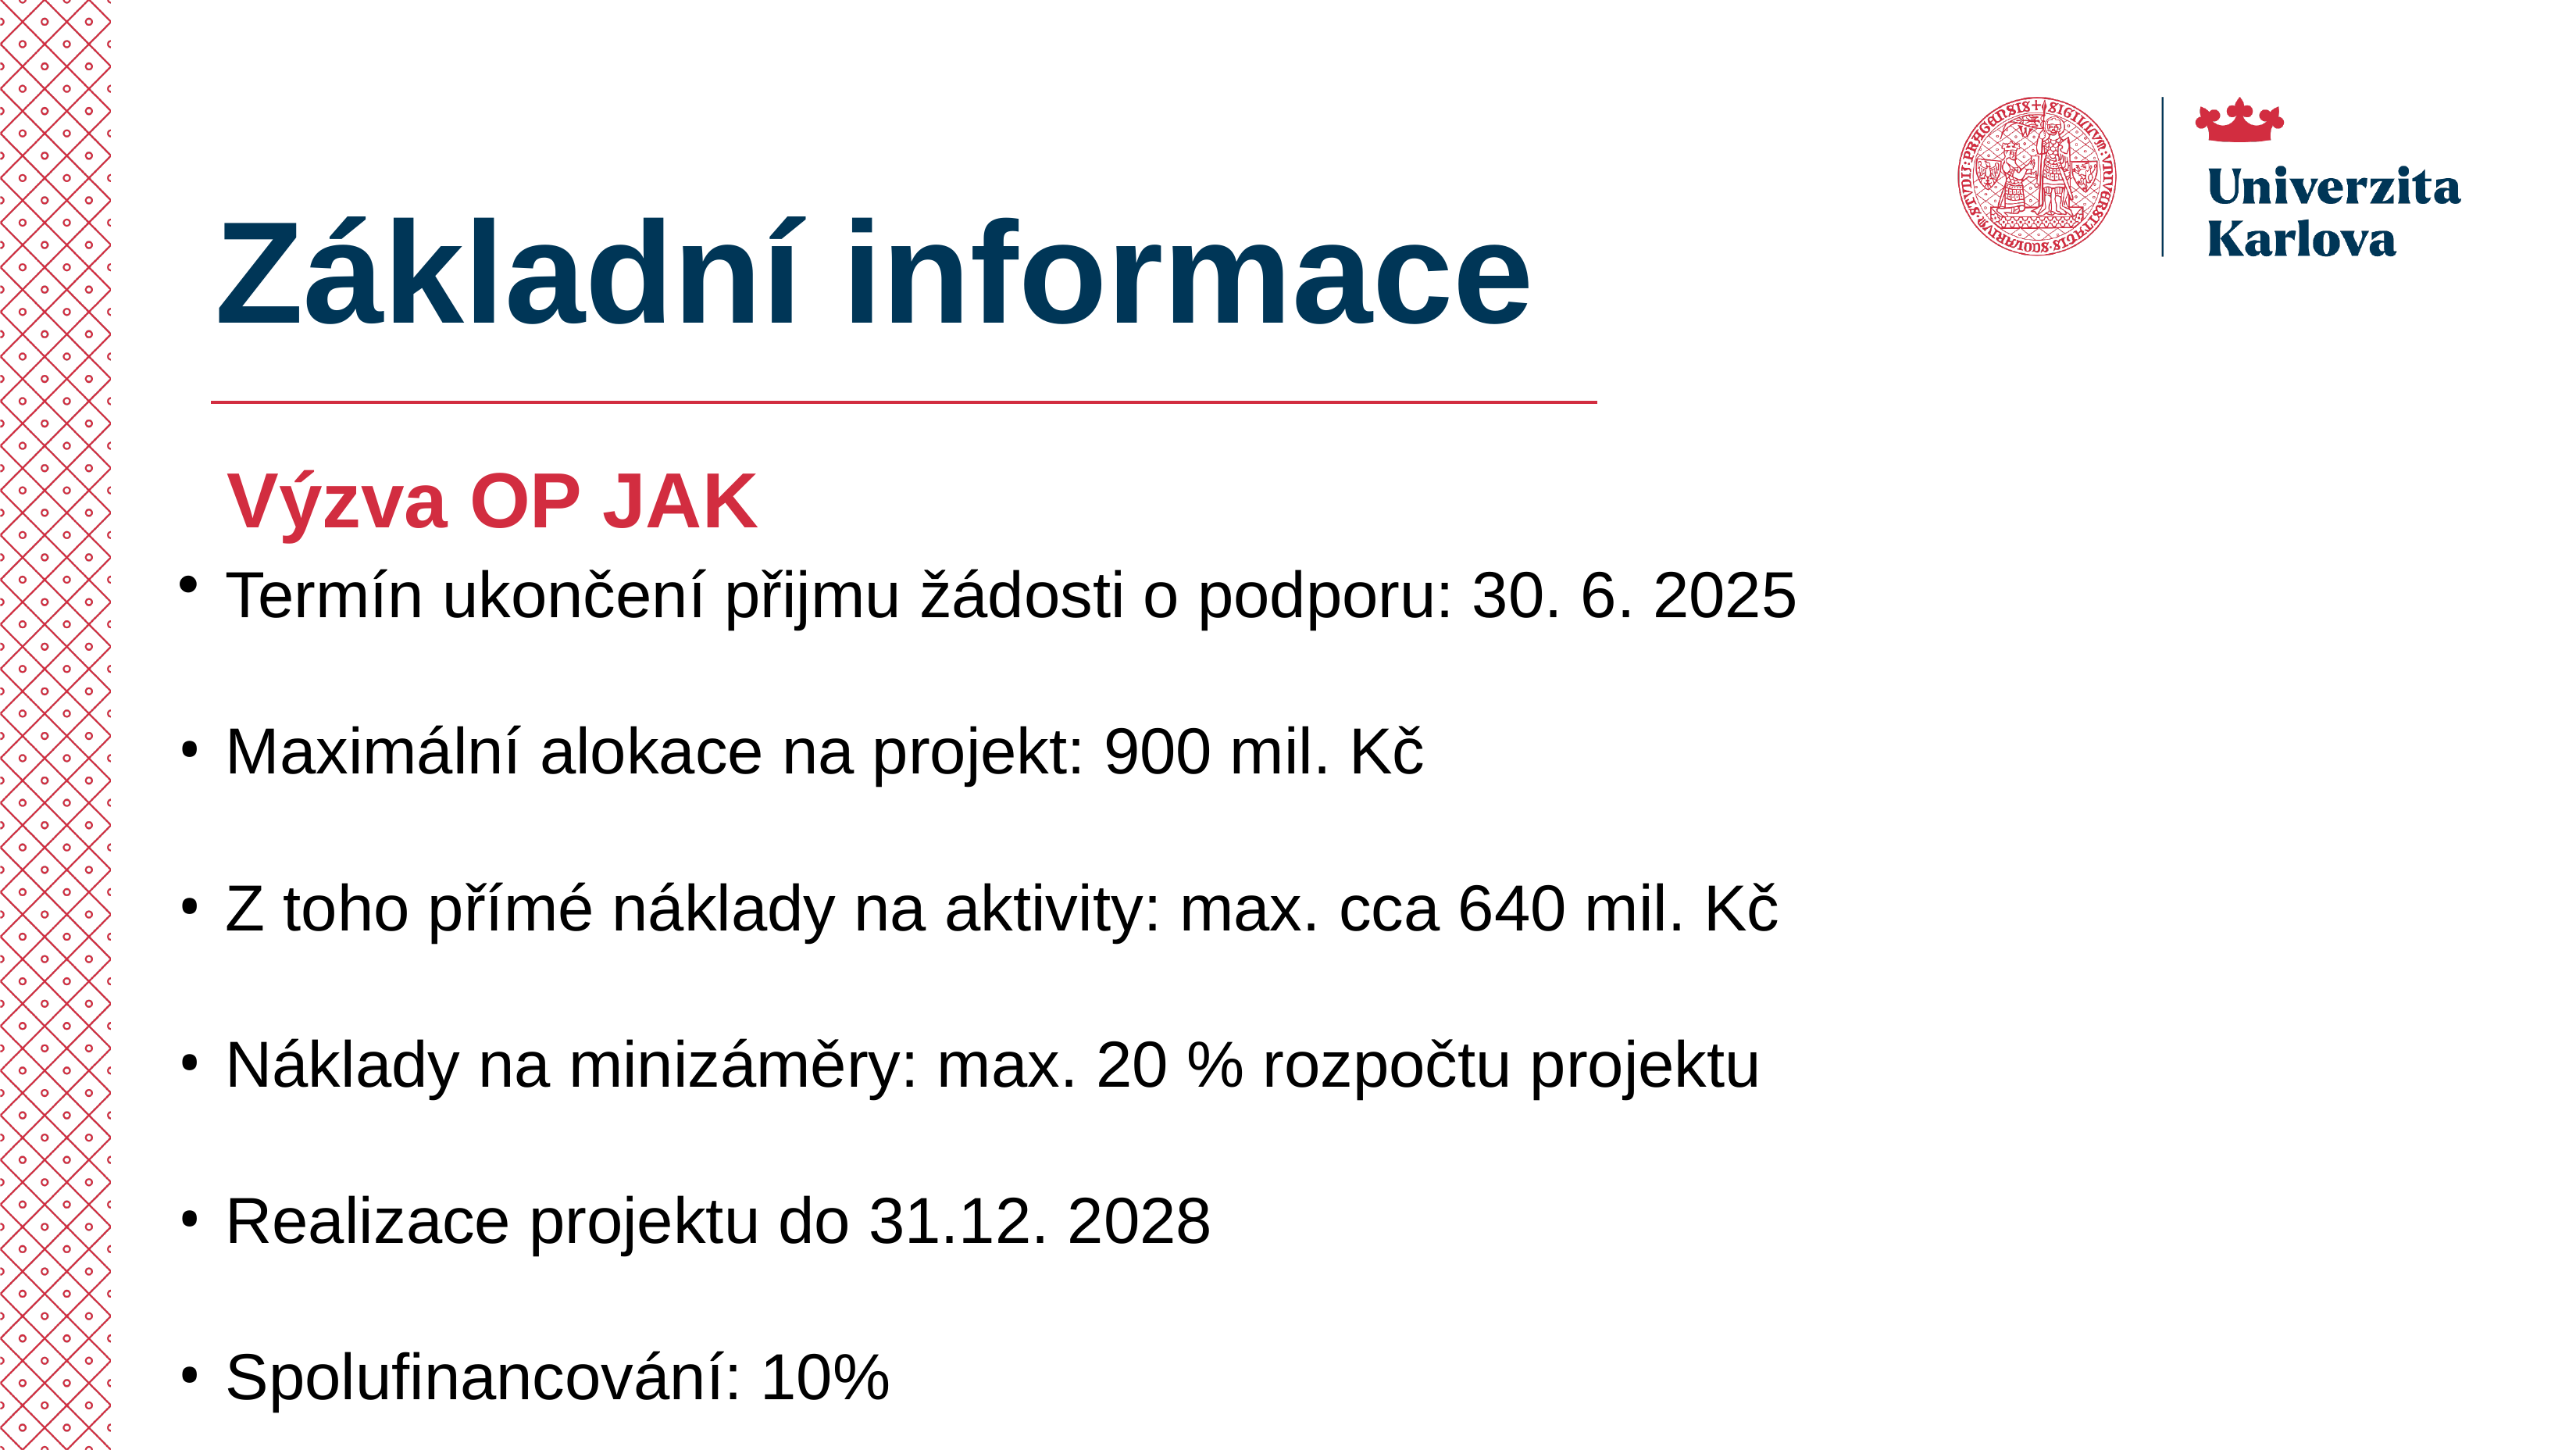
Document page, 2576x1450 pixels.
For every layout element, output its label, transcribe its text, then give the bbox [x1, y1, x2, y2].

picture [0, 0, 111, 1450]
picture [1912, 52, 2506, 301]
title Základní informace [213, 176, 1604, 420]
text_box Termín ukončení přijmu žádosti o podporu: 30. 6. 2025 Maximální alokace na projekt: 900 mil. Kč Z toho přímé náklady na aktivity: max. cca 640 mil. Kč Náklady na minizáměry: max. 20 % rozpočtu projektu Realizace projektu do 31.12. 2028 Spolufinancování: 10% [176, 550, 2186, 1413]
text_box Výzva OP JAK [213, 443, 1083, 549]
